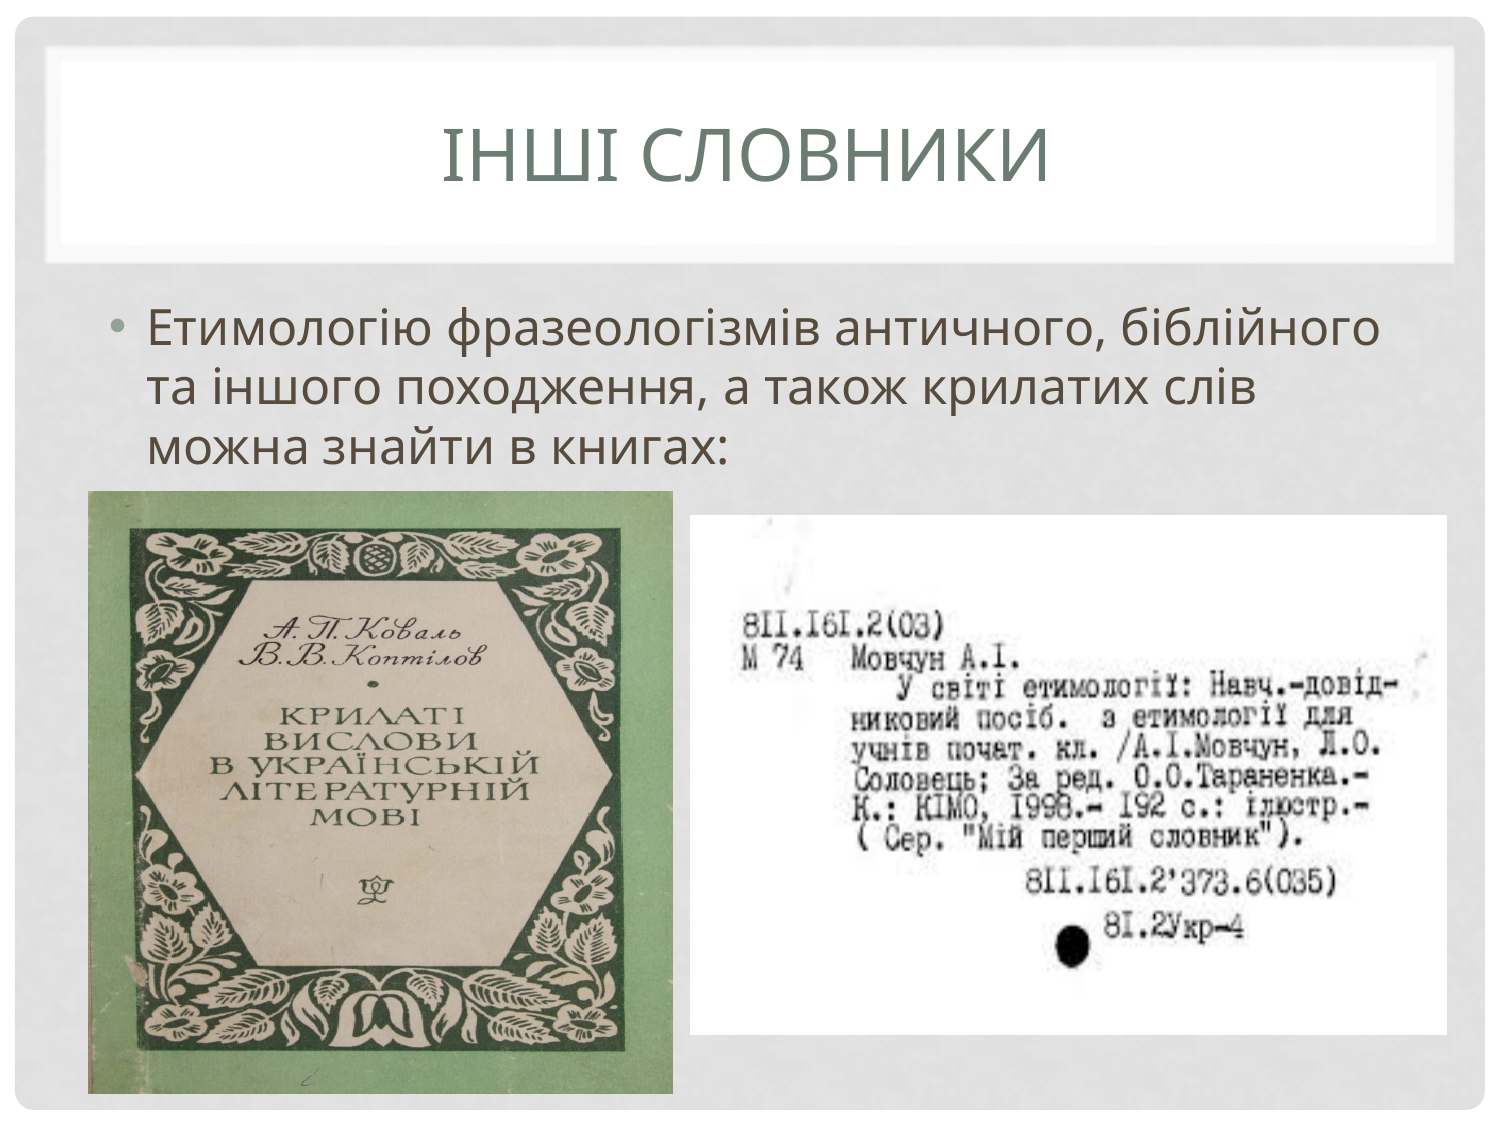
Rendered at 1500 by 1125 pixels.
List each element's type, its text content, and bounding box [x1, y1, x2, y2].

list Етимологію фразеологізмів античного, біблійного та іншого походження, а також крилатих слів можна знайти в книгах: [75, 287, 1425, 492]
picture [690, 514, 1448, 1036]
title Інші словники [69, 66, 1425, 238]
picture [88, 491, 673, 1095]
